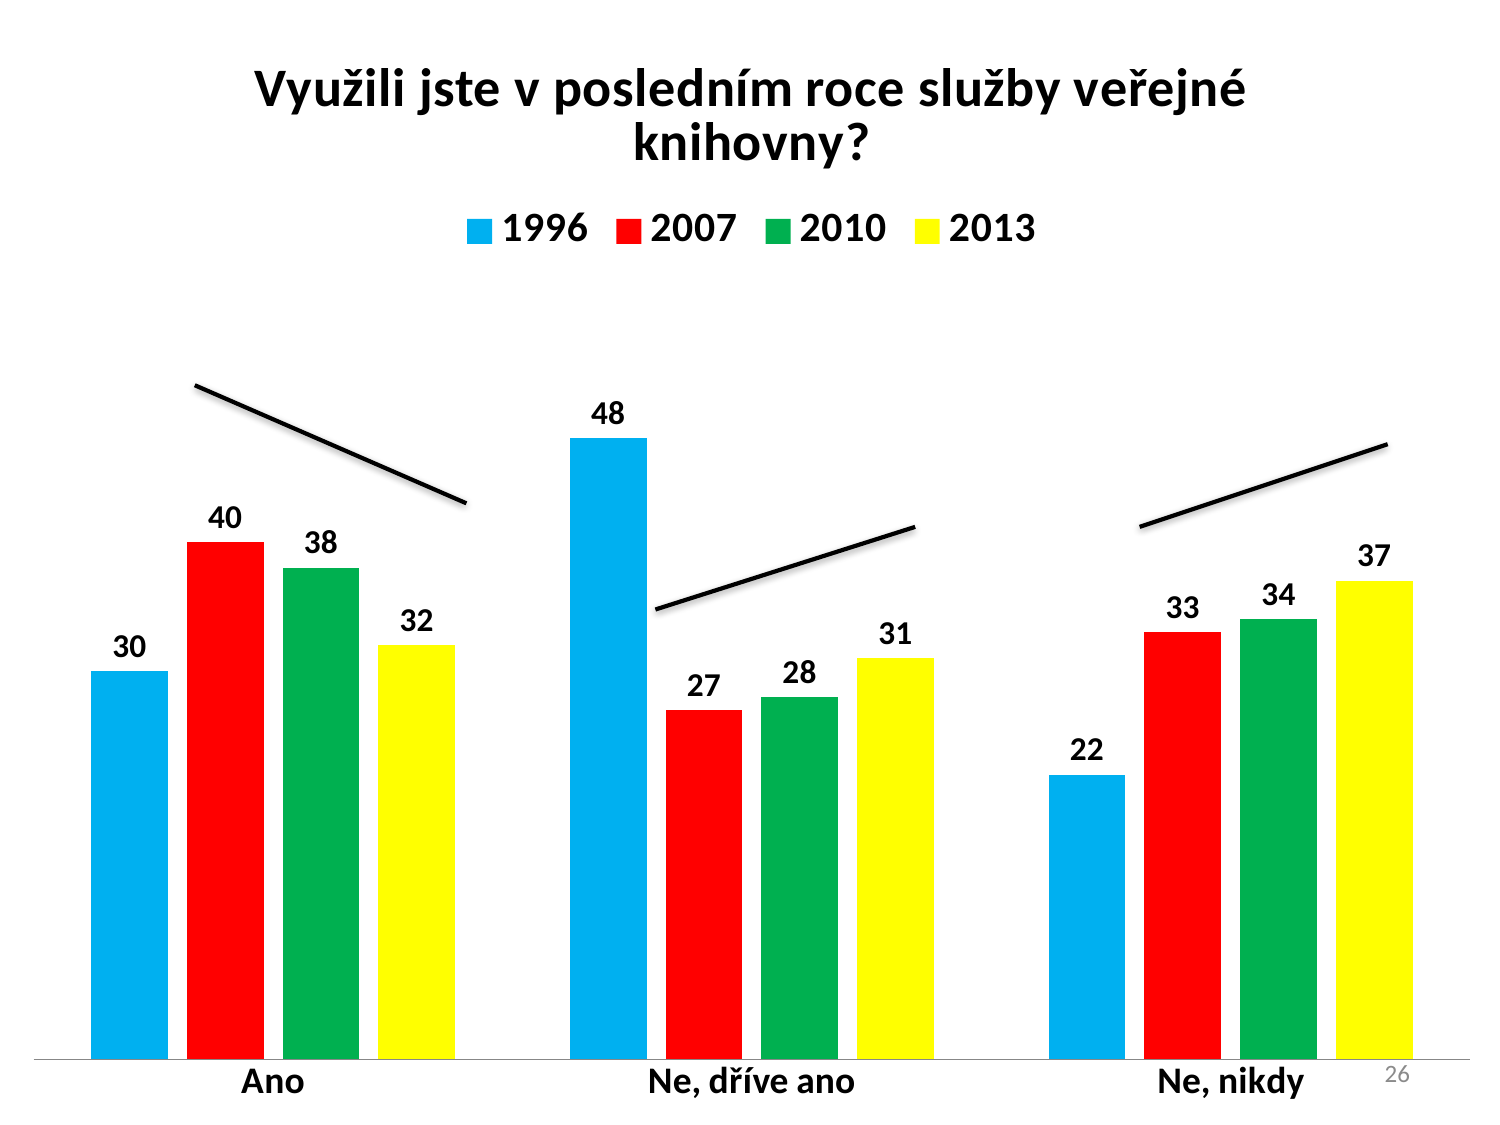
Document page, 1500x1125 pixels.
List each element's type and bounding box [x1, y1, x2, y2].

chart [3, 18, 1500, 1125]
